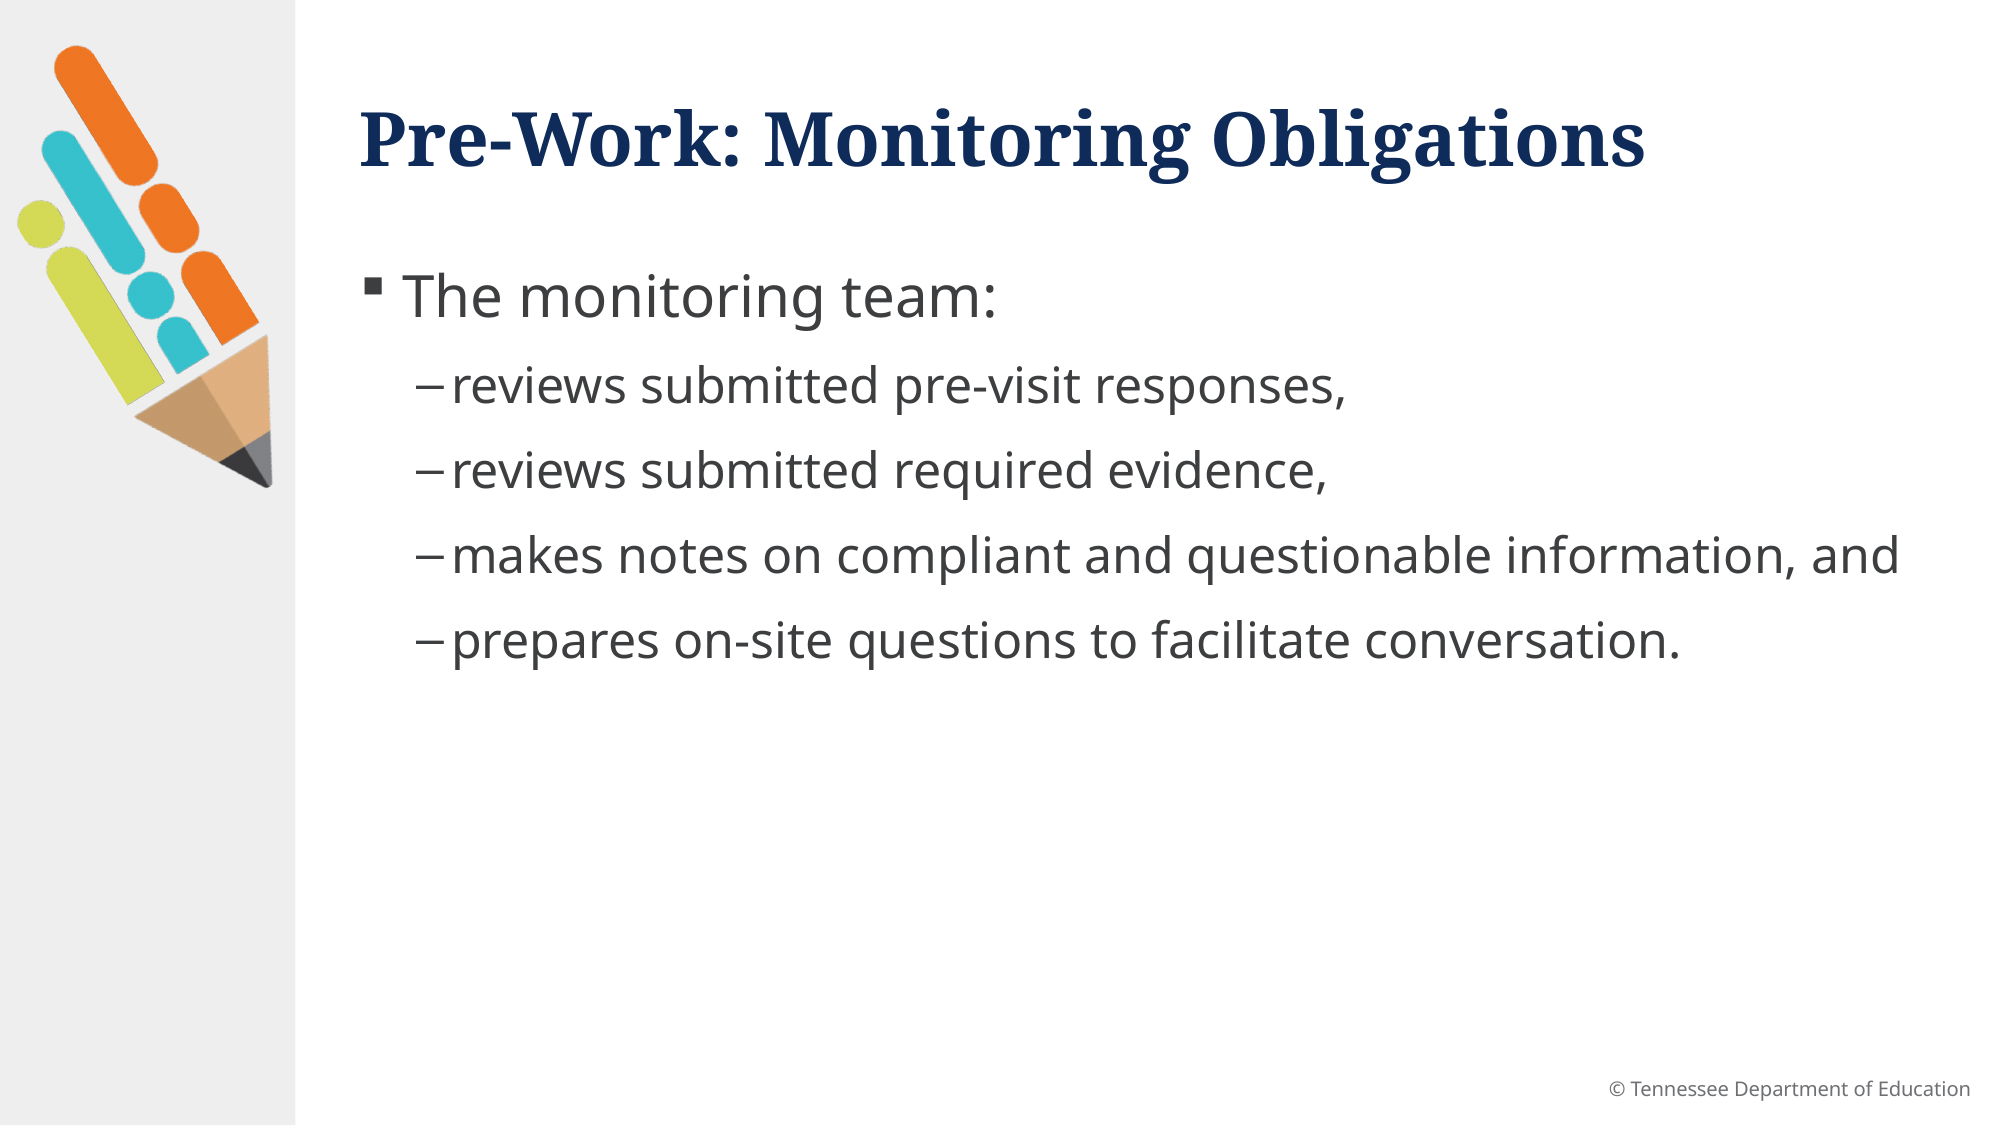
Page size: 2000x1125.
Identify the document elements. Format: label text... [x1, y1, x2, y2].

list The monitoring team: reviews submitted pre-visit responses, reviews submitted required evidence, makes notes on compliant and questionable information, and prepares on-site questions to facilitate conversation. [344, 251, 1922, 959]
title Pre-Work: Monitoring Obligations [344, 37, 1922, 236]
picture [0, 38, 335, 527]
